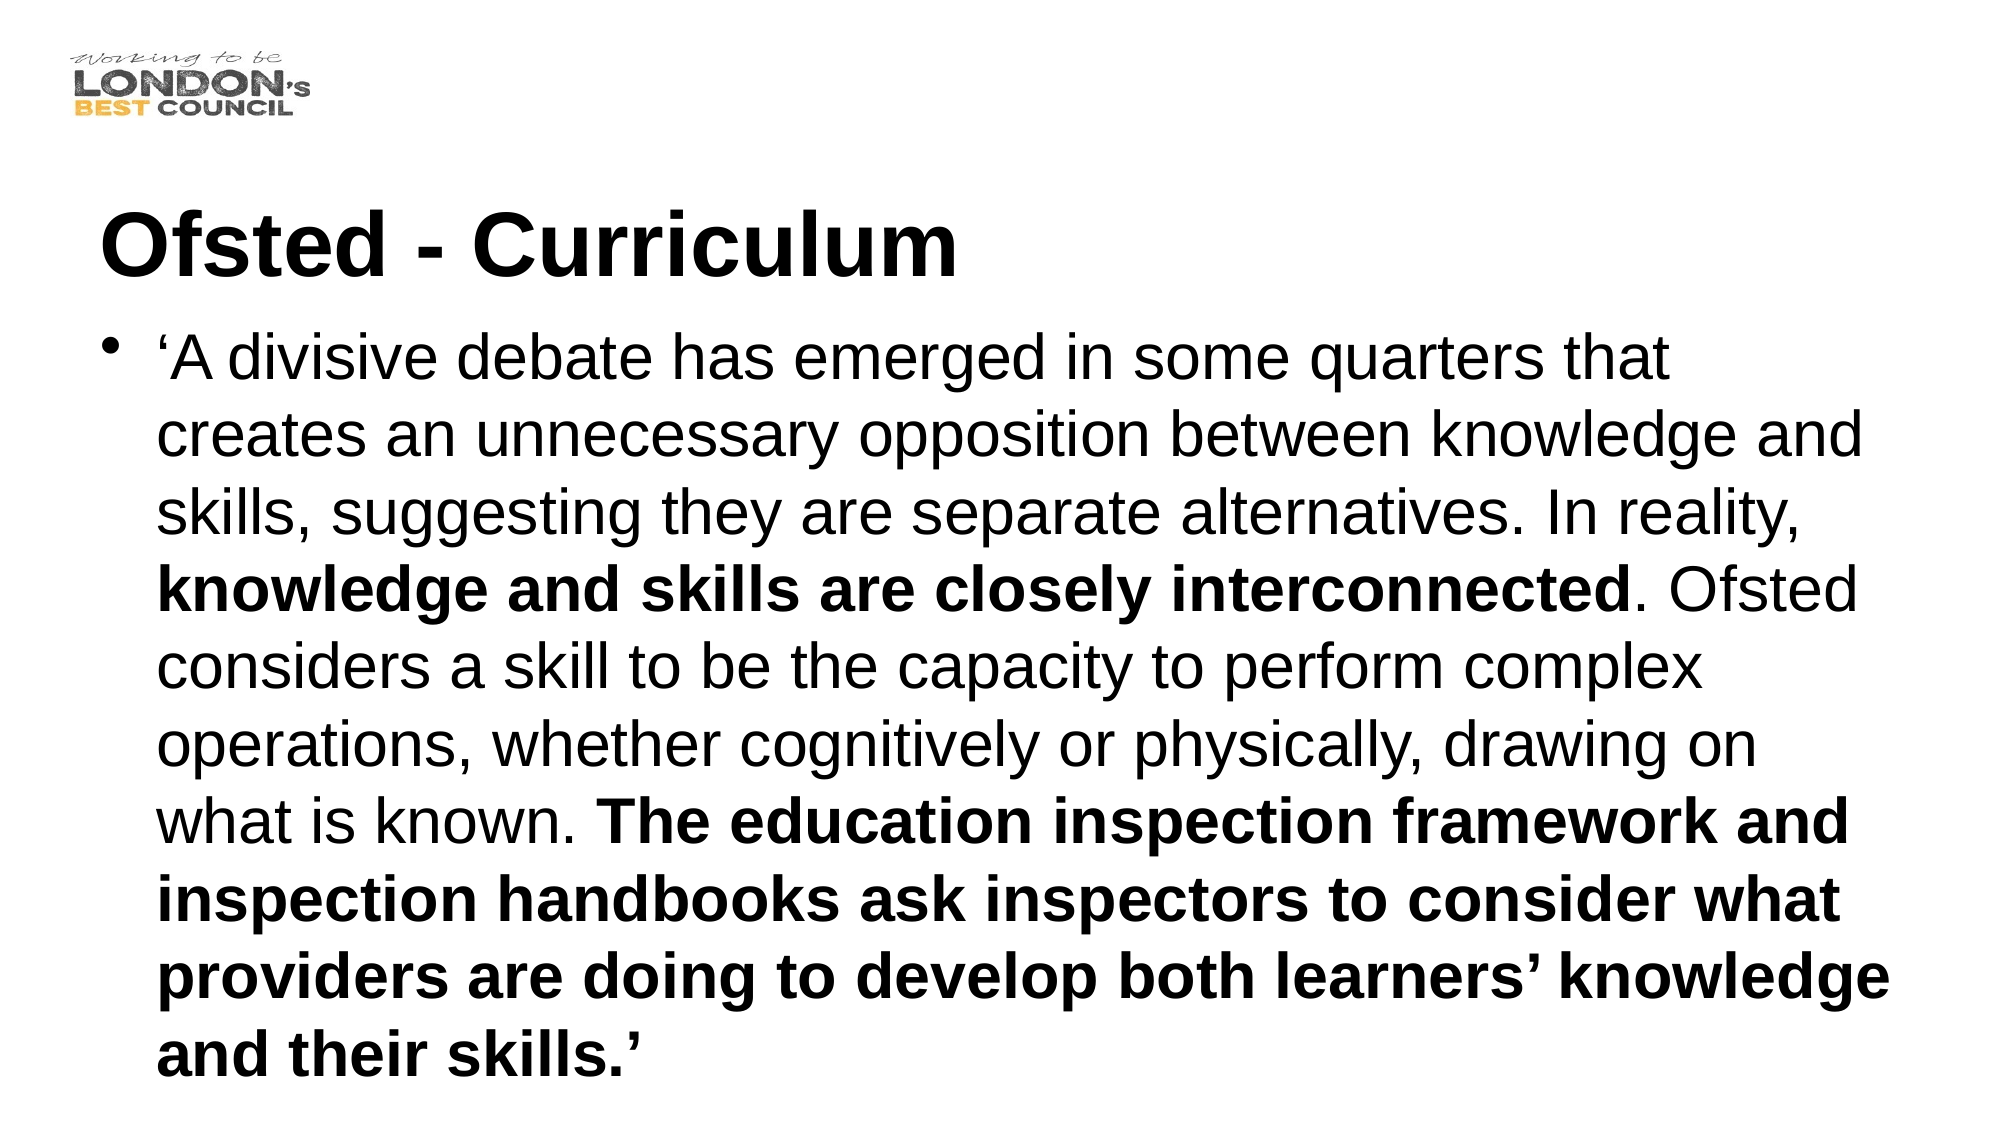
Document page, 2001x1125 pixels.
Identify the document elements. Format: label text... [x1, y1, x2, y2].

title Ofsted - Curriculum [99, 184, 1900, 314]
list ‘A divisive debate has emerged in some quarters that creates an unnecessary opposition between knowledge and skills, suggesting they are separate alternatives. In reality, knowledge and skills are closely interconnected. Ofsted considers a skill to be the capacity to perform complex operations, whether cognitively or physically, drawing on what is known. The education inspection framework and inspection handbooks ask inspectors to consider what providers are doing to develop both learners’ knowledge and their skills.’ [99, 314, 1900, 740]
picture [70, 51, 310, 118]
